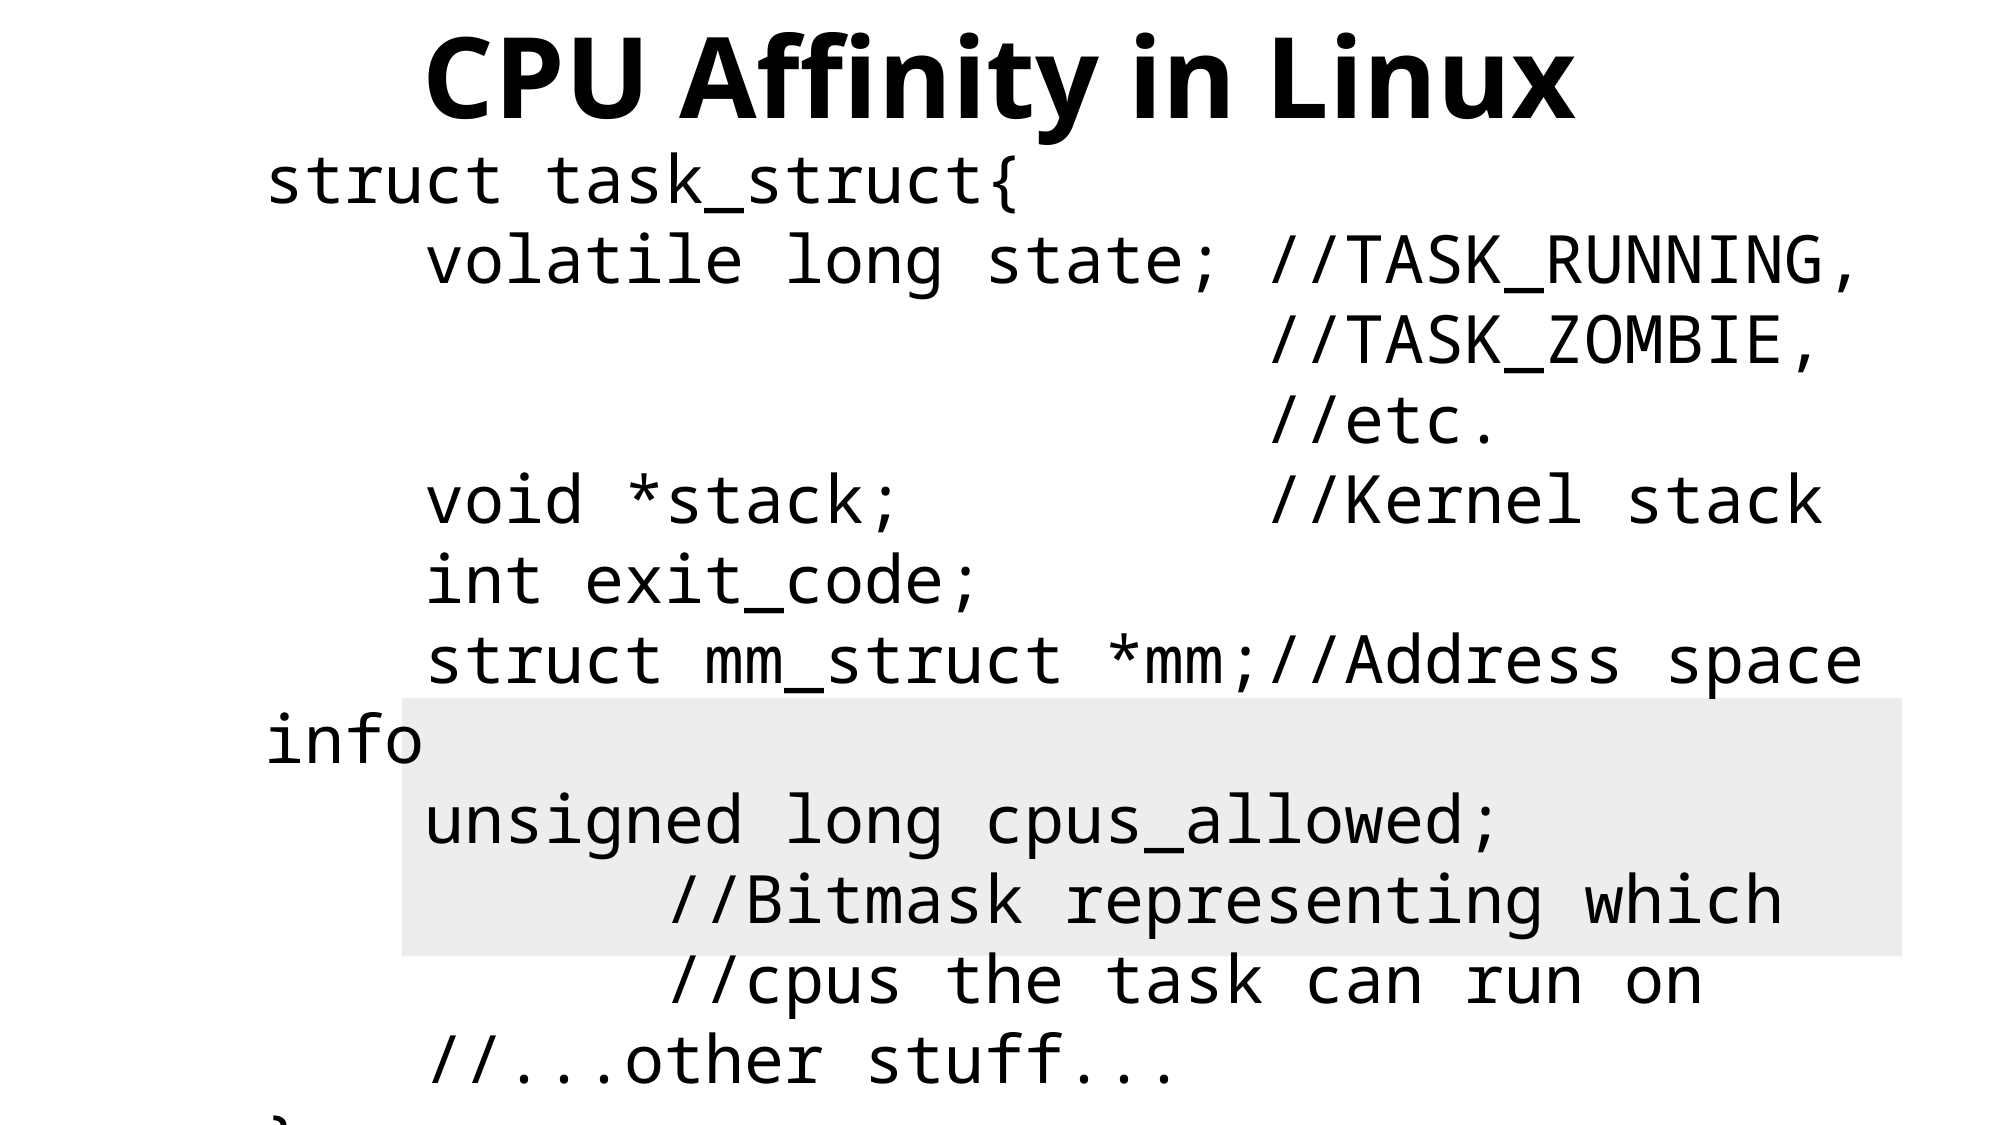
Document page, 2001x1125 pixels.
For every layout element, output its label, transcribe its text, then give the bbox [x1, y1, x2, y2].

title CPU Affinity in Linux [137, 1, 1863, 164]
text_box struct task_struct{ volatile long state; //TASK_RUNNING, //TASK_ZOMBIE, //etc. void *stack; //Kernel stack int exit_code; struct mm_struct *mm;//Address space info unsigned long cpus_allowed; //Bitmask representing which //cpus the task can run on //...other stuff... }; [249, 129, 2000, 1125]
